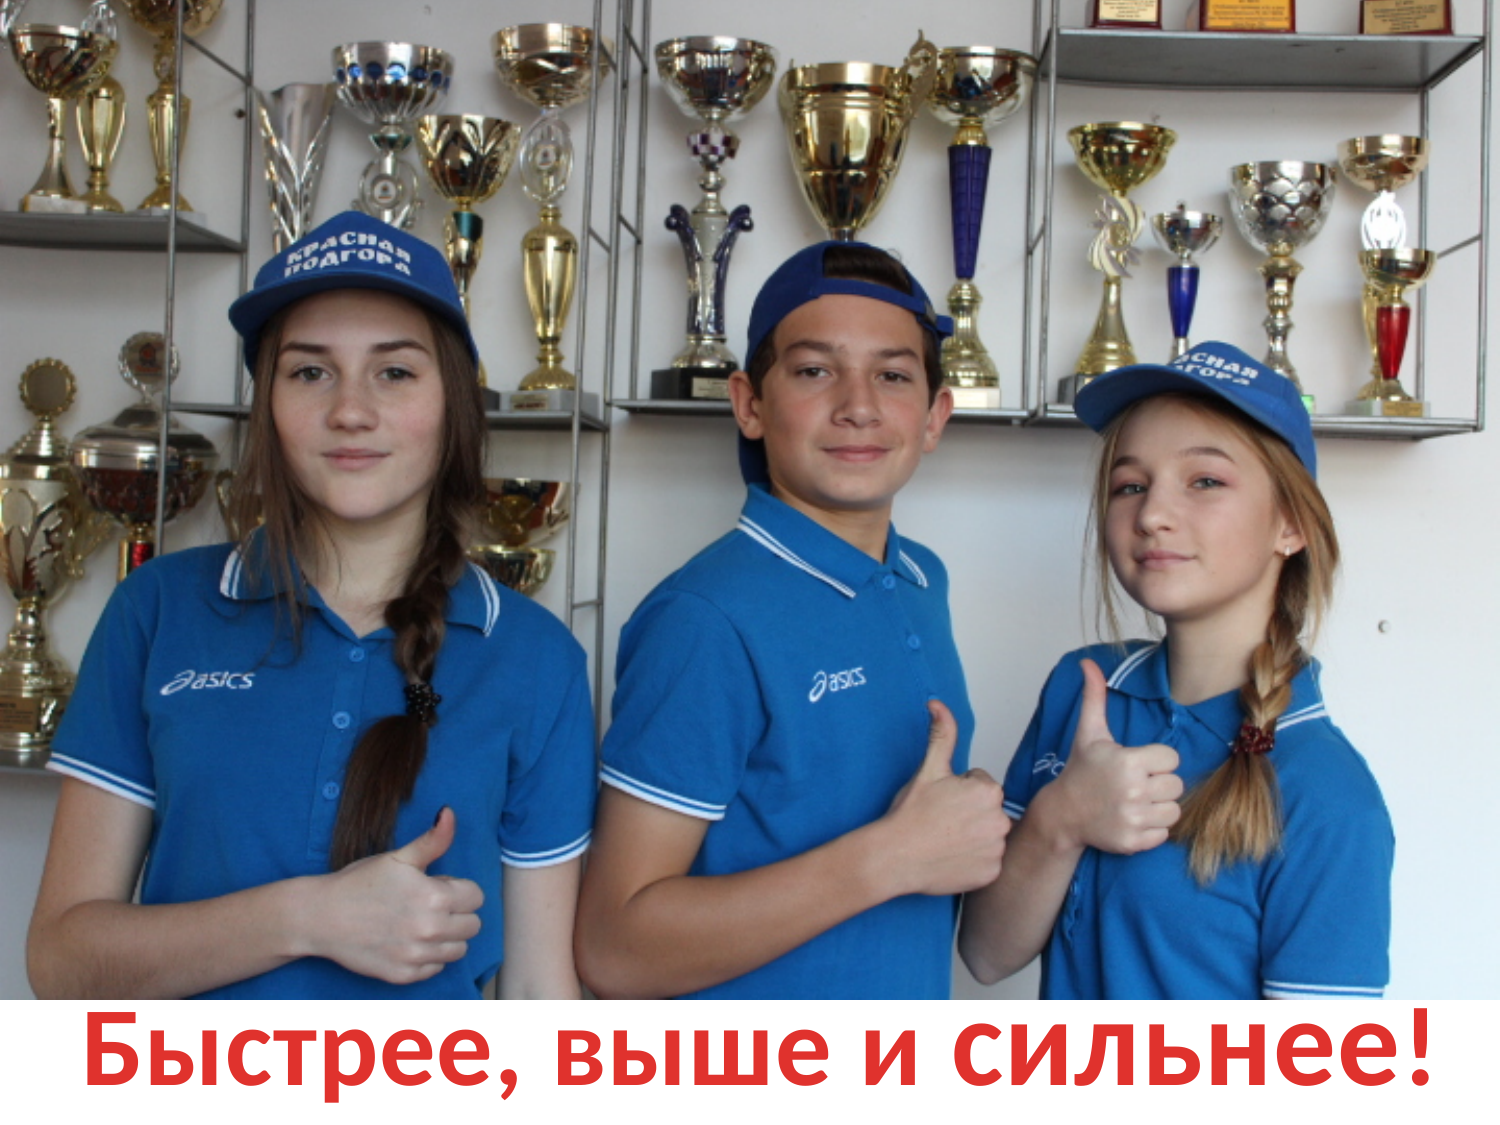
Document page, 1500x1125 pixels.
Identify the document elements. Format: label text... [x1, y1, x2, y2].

picture [0, 0, 1500, 1001]
text_box Быстрее, выше и сильнее! [12, 1007, 1500, 1118]
